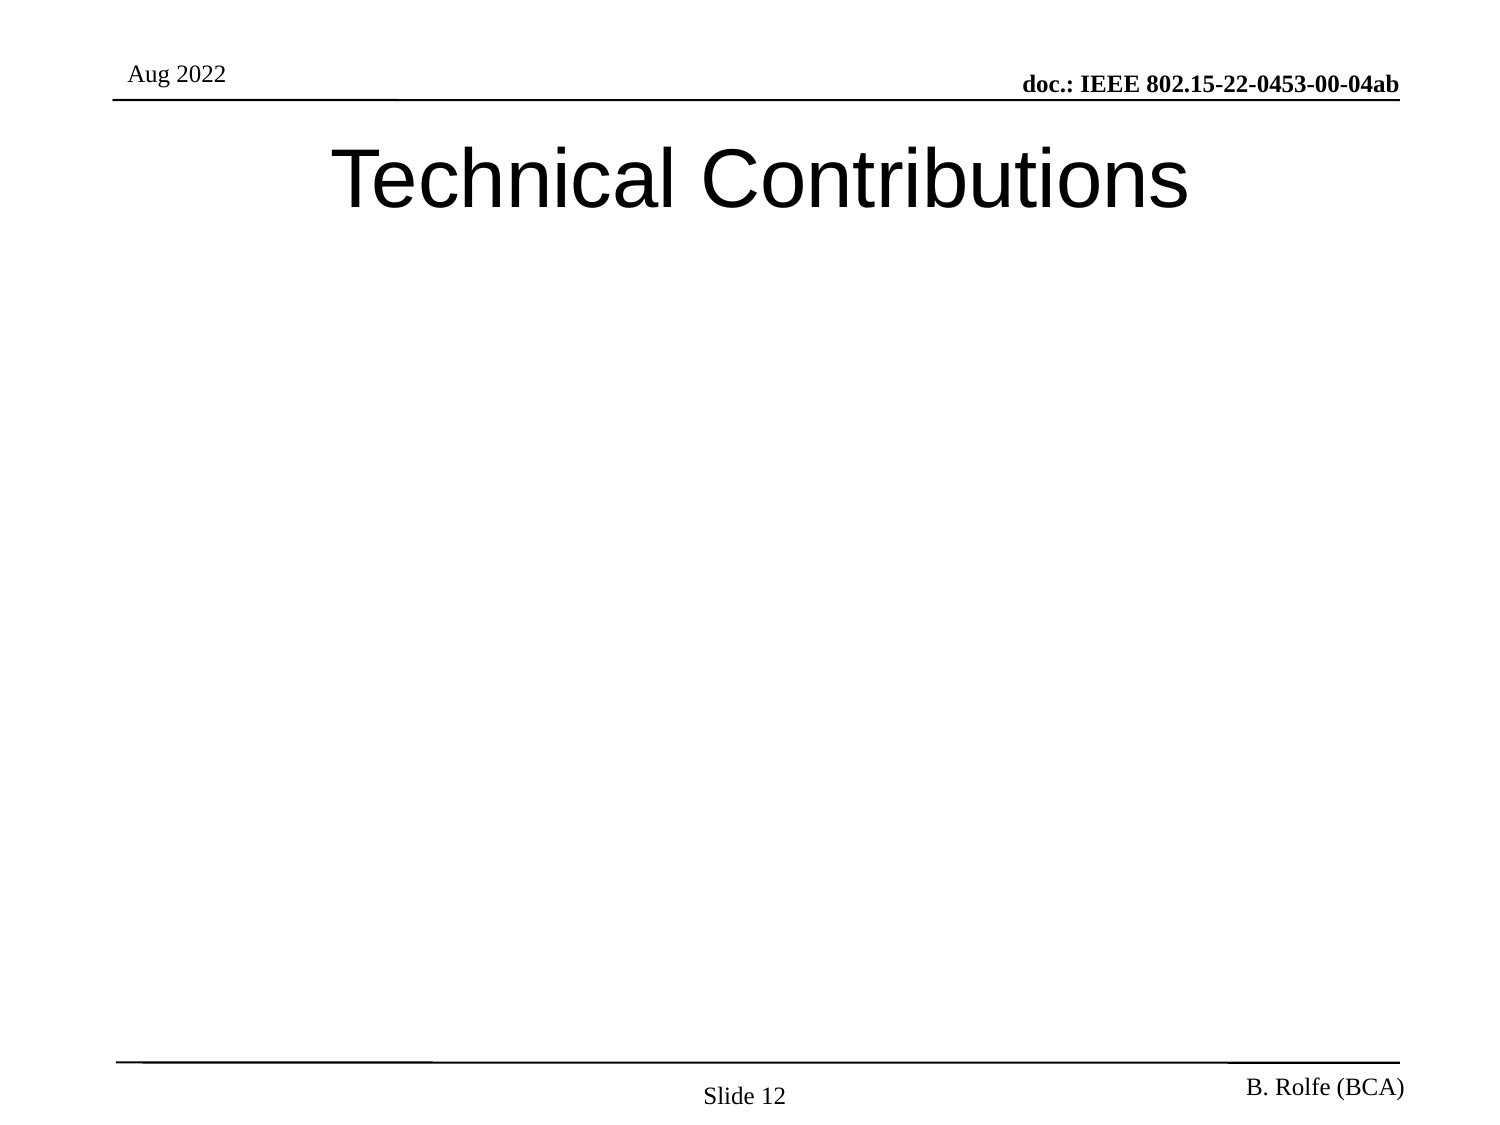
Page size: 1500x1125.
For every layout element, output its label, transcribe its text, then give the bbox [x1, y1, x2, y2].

slide_number Slide 12 [690, 1075, 799, 1115]
title Technical Contributions [123, 112, 1398, 237]
